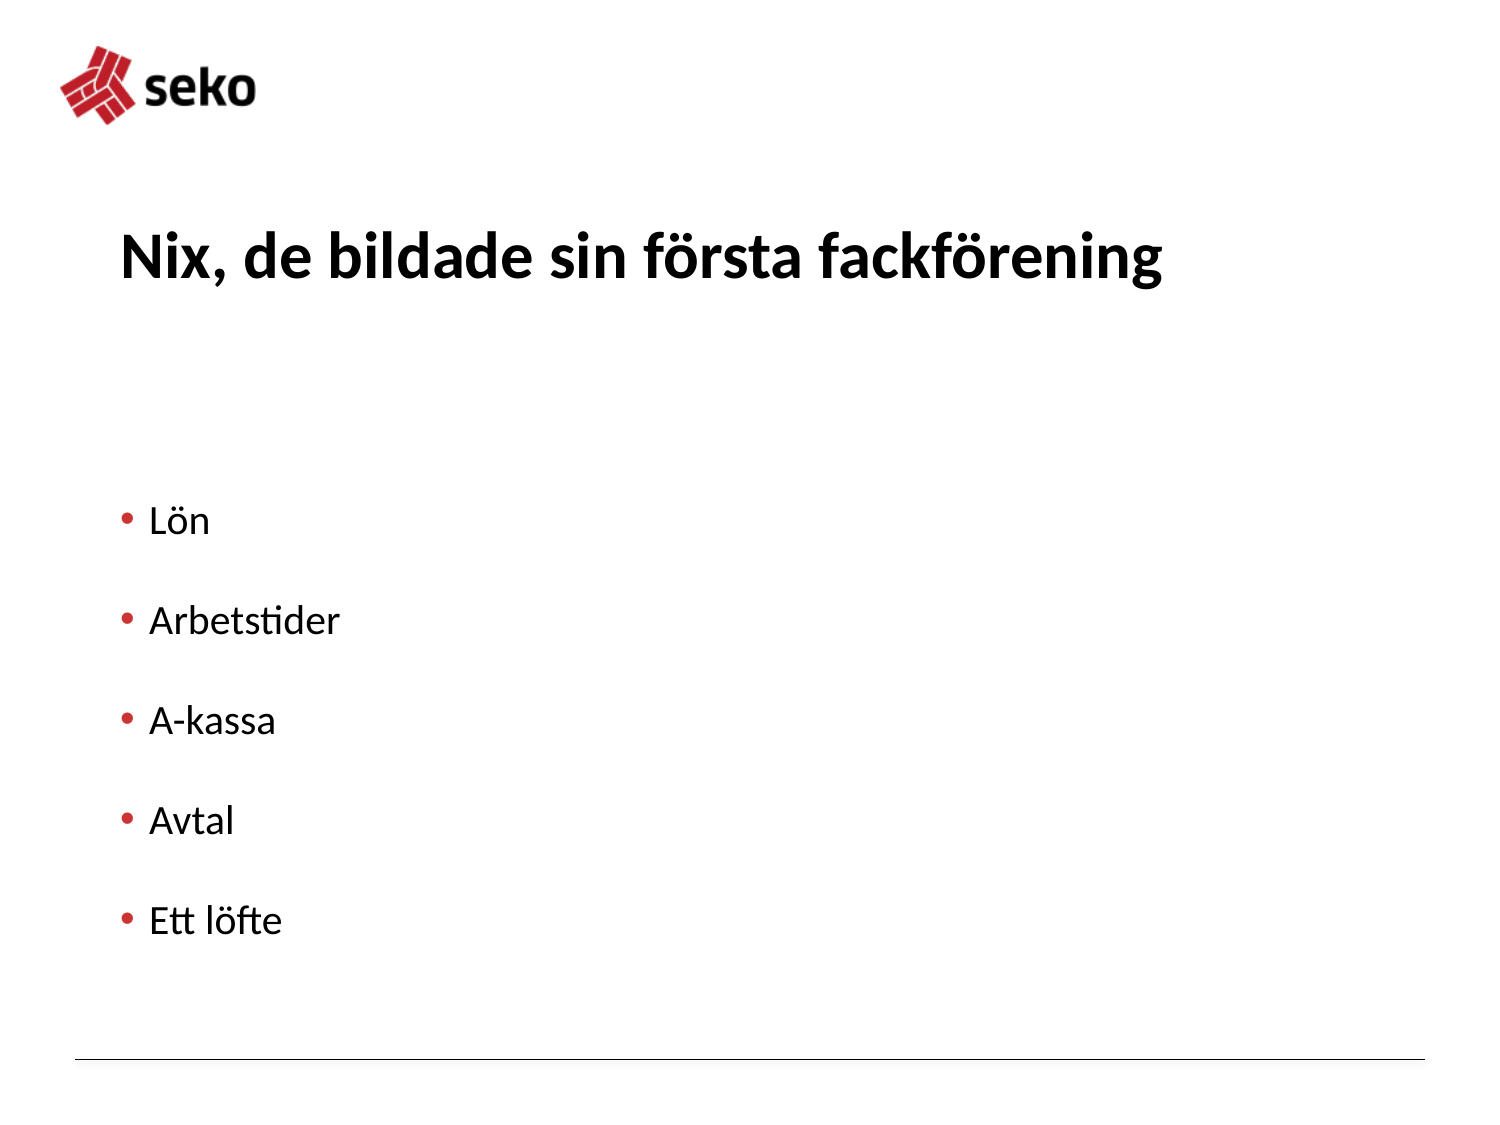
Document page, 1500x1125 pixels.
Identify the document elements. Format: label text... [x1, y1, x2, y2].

footer [248, 1059, 1253, 1103]
list Lön Arbetstider A-kassa Avtal Ett löfte [105, 485, 1425, 1015]
picture [59, 45, 256, 126]
title Nix, de bildade sin första fackförening [105, 164, 1425, 353]
